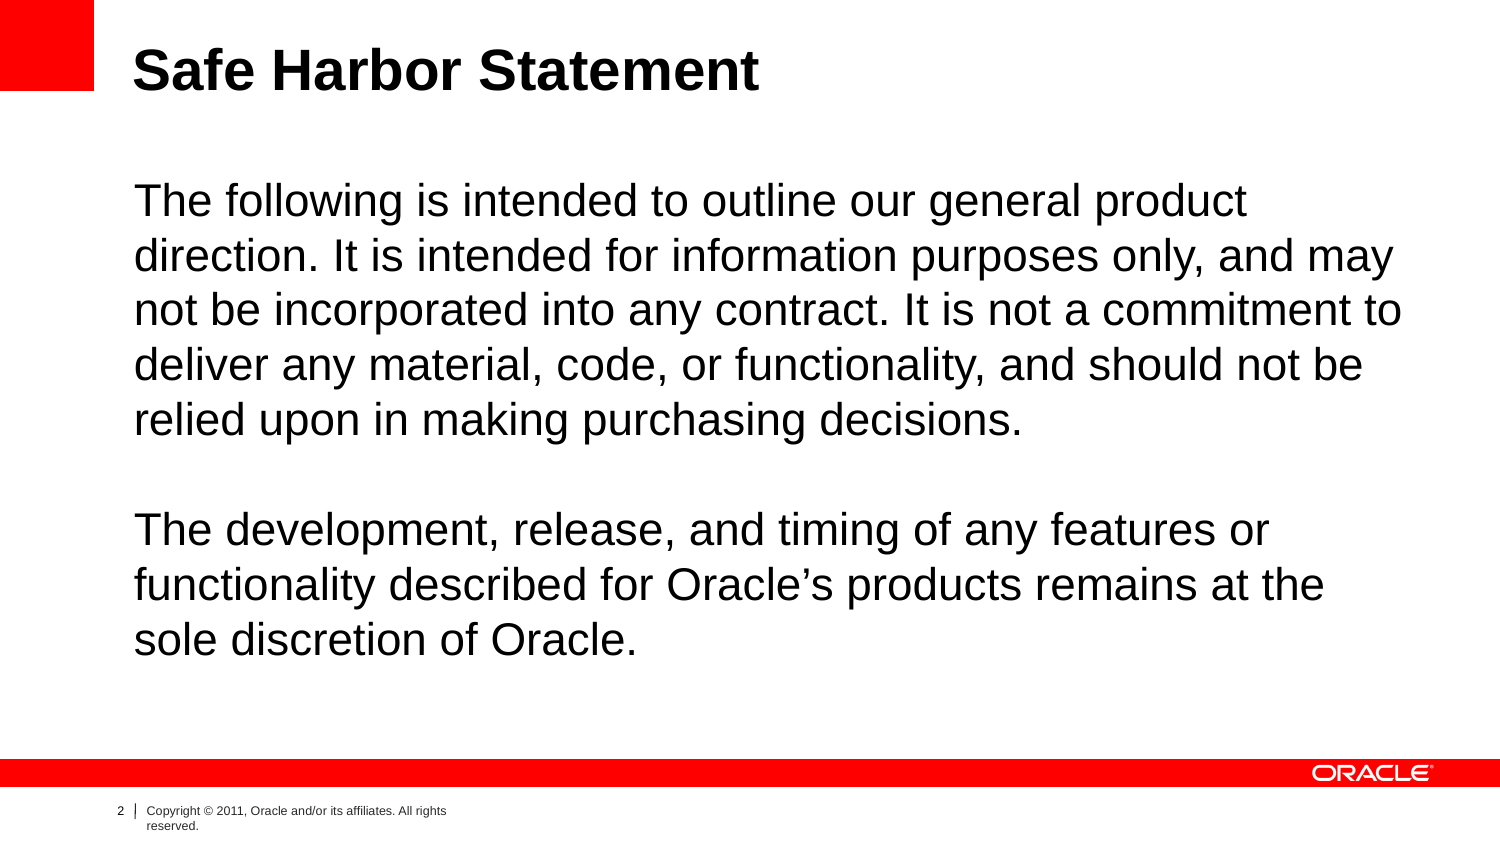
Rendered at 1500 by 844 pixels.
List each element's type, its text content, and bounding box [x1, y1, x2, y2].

text_box Safe Harbor Statement [132, 31, 1376, 148]
text_box The following is intended to outline our general product direction. It is intended for information purposes only, and may not be incorporated into any contract. It is not a commitment to deliver any material, code, or functionality, and should not be relied upon in making purchasing decisions. The development, release, and timing of any features or functionality described for Oracle’s products remains at the sole discretion of Oracle. [118, 162, 1419, 673]
picture [0, 0, 94, 91]
picture [0, 759, 1500, 787]
